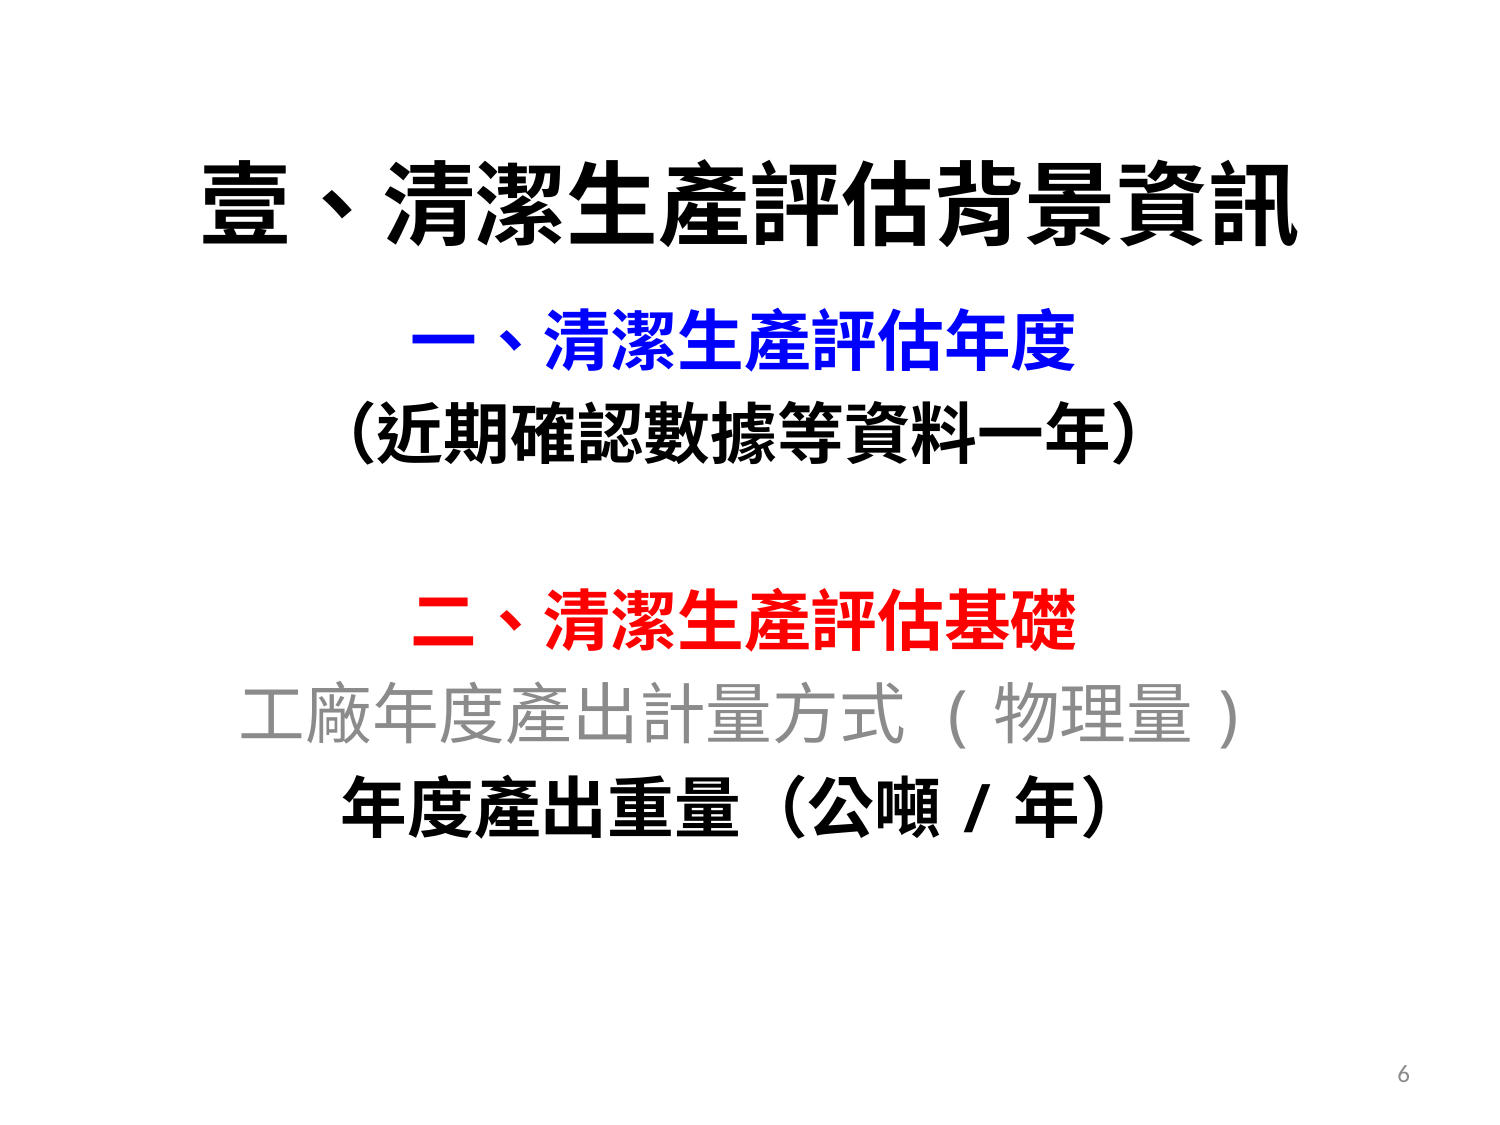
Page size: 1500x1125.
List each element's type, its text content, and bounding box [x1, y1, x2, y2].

slide_number 6 [1074, 1042, 1425, 1103]
subtitle 一、清潔生產評估年度 （近期確認數據等資料一年） 二、清潔生產評估基礎 工廠年度產出計量方式 (物理量) 年度產出重量（公噸/年） [100, 290, 1388, 976]
title 壹、清潔生產評估背景資訊 [112, 113, 1388, 290]
